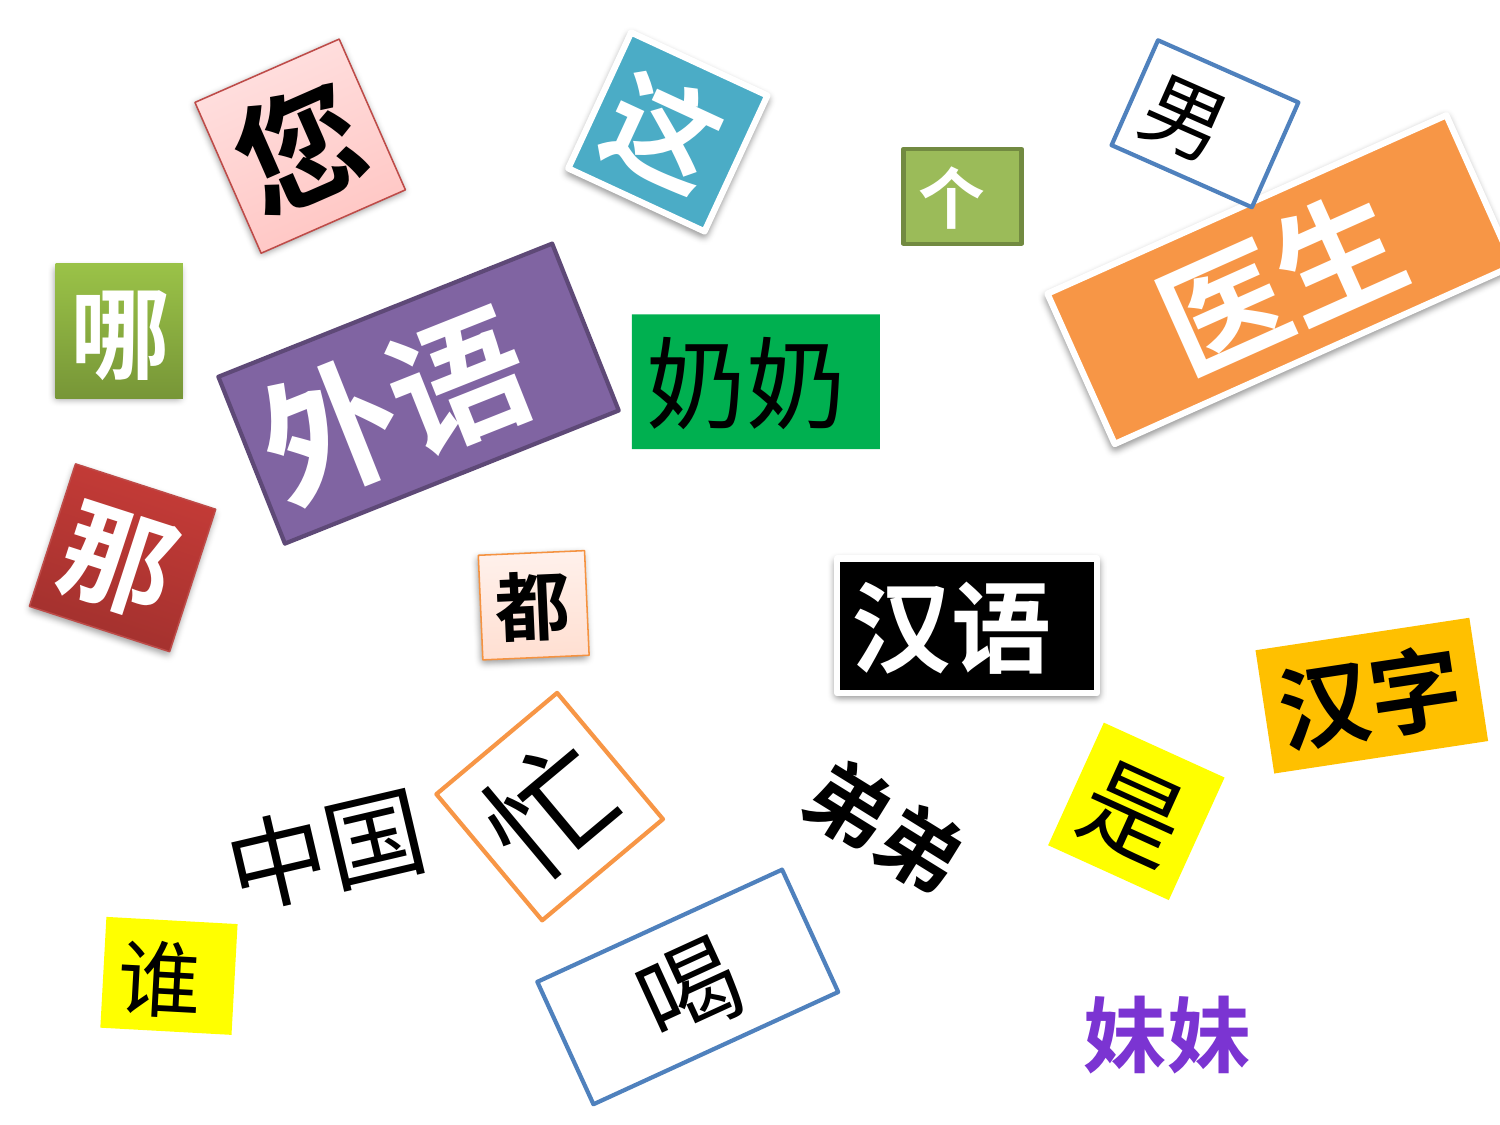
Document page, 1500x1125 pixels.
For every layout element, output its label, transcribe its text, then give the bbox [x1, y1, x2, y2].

text_box 个 [901, 147, 1024, 246]
text_box 妹妹 [1068, 975, 1294, 1091]
text_box 弟弟 [772, 724, 1024, 941]
text_box 医生 [1044, 112, 1500, 447]
text_box 汉字 [1255, 617, 1489, 774]
text_box 中国 [198, 750, 475, 940]
text_box 奶奶 [631, 314, 880, 450]
text_box 外语 [216, 241, 621, 546]
text_box 您 [194, 38, 407, 254]
text_box 汉语 [834, 555, 1100, 696]
text_box 都 [477, 549, 590, 661]
text_box 那 [28, 463, 217, 653]
text_box 忙 [434, 690, 666, 923]
text_box 喝 [535, 867, 841, 1107]
text_box 这 [565, 29, 771, 235]
text_box 哪 [55, 263, 183, 399]
list 谁 [100, 916, 237, 1035]
text_box 男 [1109, 38, 1301, 210]
text_box 是 [1048, 722, 1225, 901]
